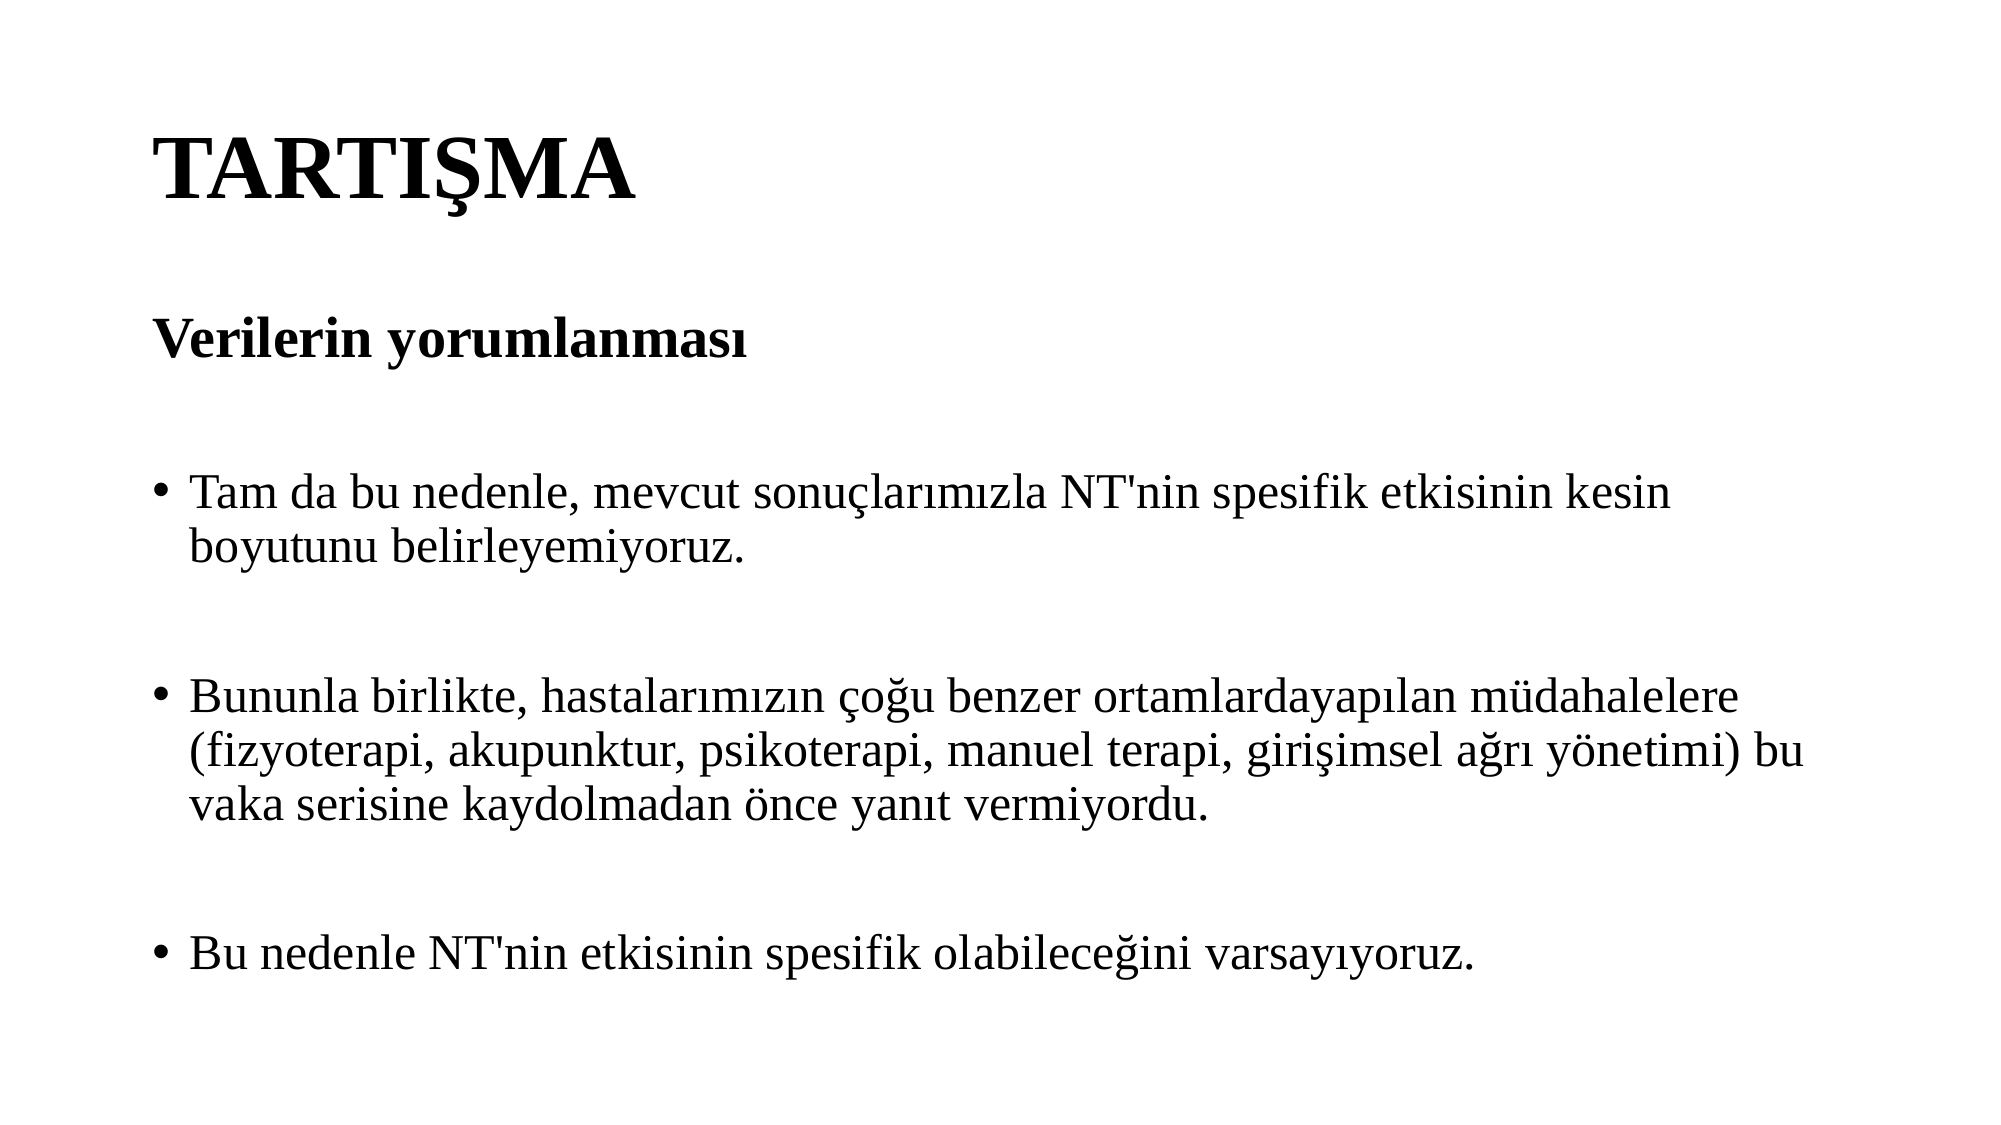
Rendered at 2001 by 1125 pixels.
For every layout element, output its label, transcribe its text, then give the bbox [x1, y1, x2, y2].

list Verilerin yorumlanması Tam da bu nedenle, mevcut sonuçlarımızla NT'nin spesifik etkisinin kesin boyutunu belirleyemiyoruz. Bununla birlikte, hastalarımızın çoğu benzer ortamlardayapılan müdahalelere (fizyoterapi, akupunktur, psikoterapi, manuel terapi, girişimsel ağrı yönetimi) bu vaka serisine kaydolmadan önce yanıt vermiyordu. Bu nedenle NT'nin etkisinin spesifik olabileceğini varsayıyoruz. [137, 299, 1863, 1014]
title TARTIŞMA [137, 59, 1863, 278]
